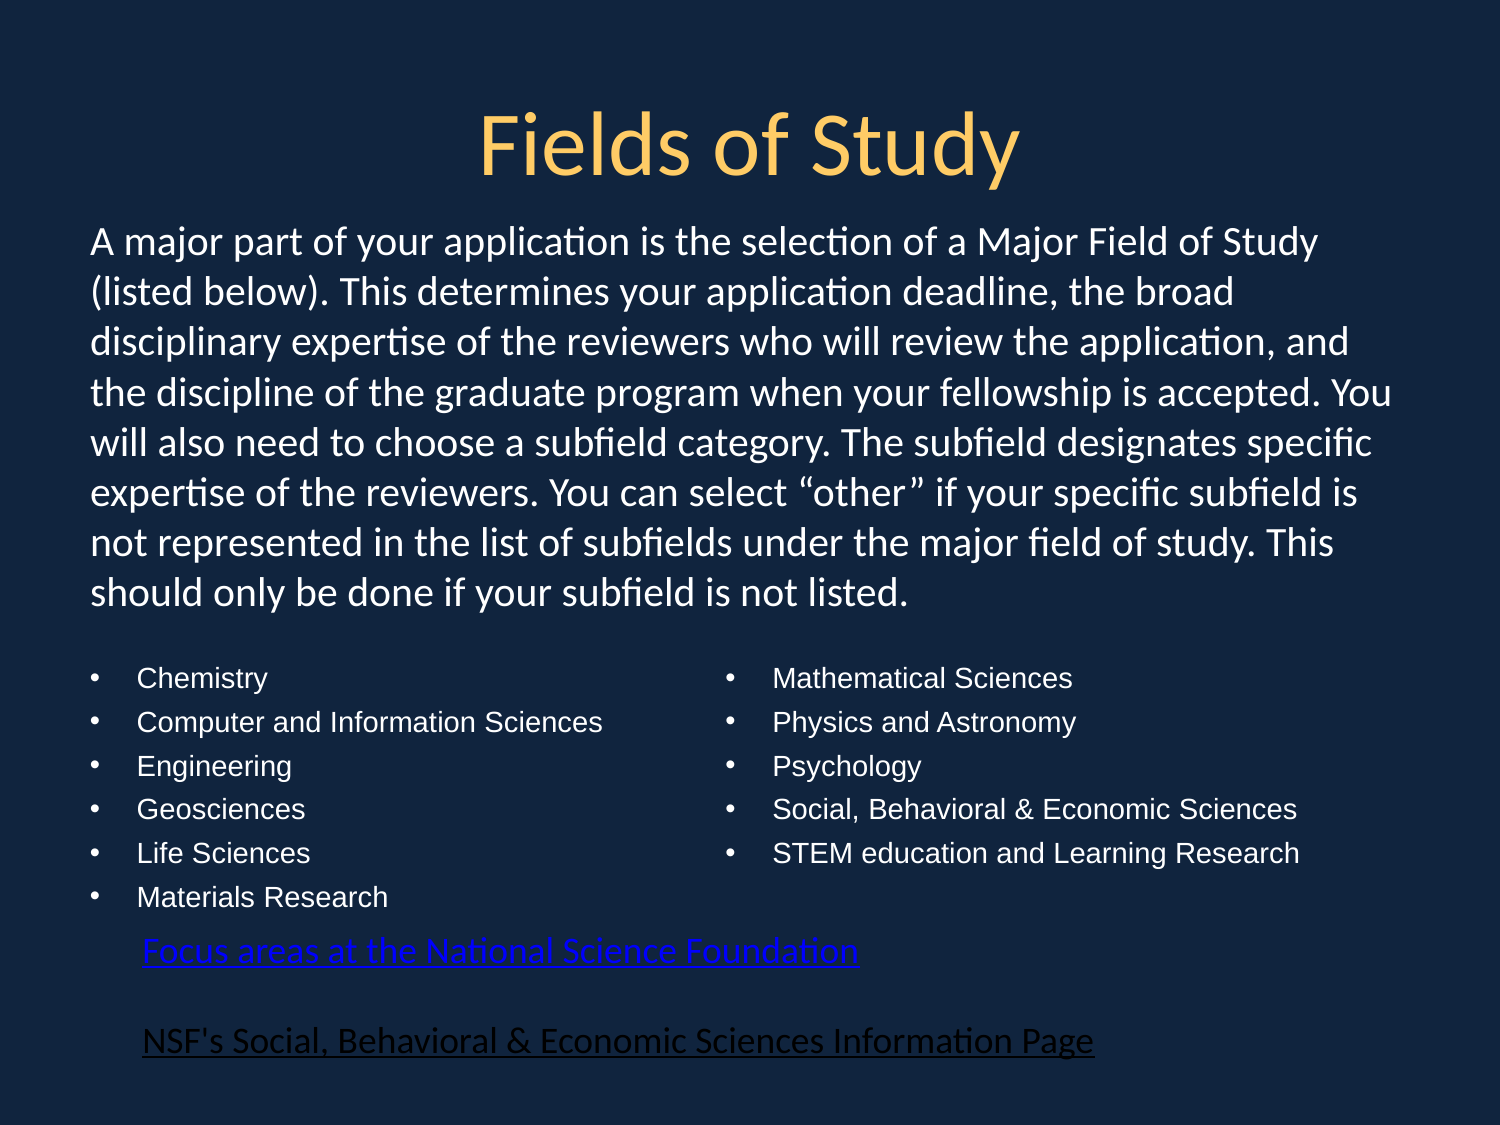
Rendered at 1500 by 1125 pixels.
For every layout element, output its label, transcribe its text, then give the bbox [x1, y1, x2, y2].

text_box Focus areas at the National Science Foundation NSF's Social, Behavioral & Economic Sciences Information Page [127, 918, 1344, 1069]
text_box Chemistry Computer and Information Sciences Engineering Geosciences Life Sciences Materials Research Mathematical Sciences Physics and Astronomy Psychology Social, Behavioral & Economic Sciences STEM education and Learning Research [74, 643, 1376, 954]
list A major part of your application is the selection of a Major Field of Study (listed below). This determines your application deadline, the broad disciplinary expertise of the reviewers who will review the application, and the discipline of the graduate program when your fellowship is accepted. You will also need to choose a subfield category. The subfield designates specific expertise of the reviewers. You can select “other” if your specific subfield is not represented in the list of subfields under the major field of study. This should only be done if your subfield is not listed. [75, 206, 1425, 1080]
title Fields of Study [75, 45, 1425, 206]
